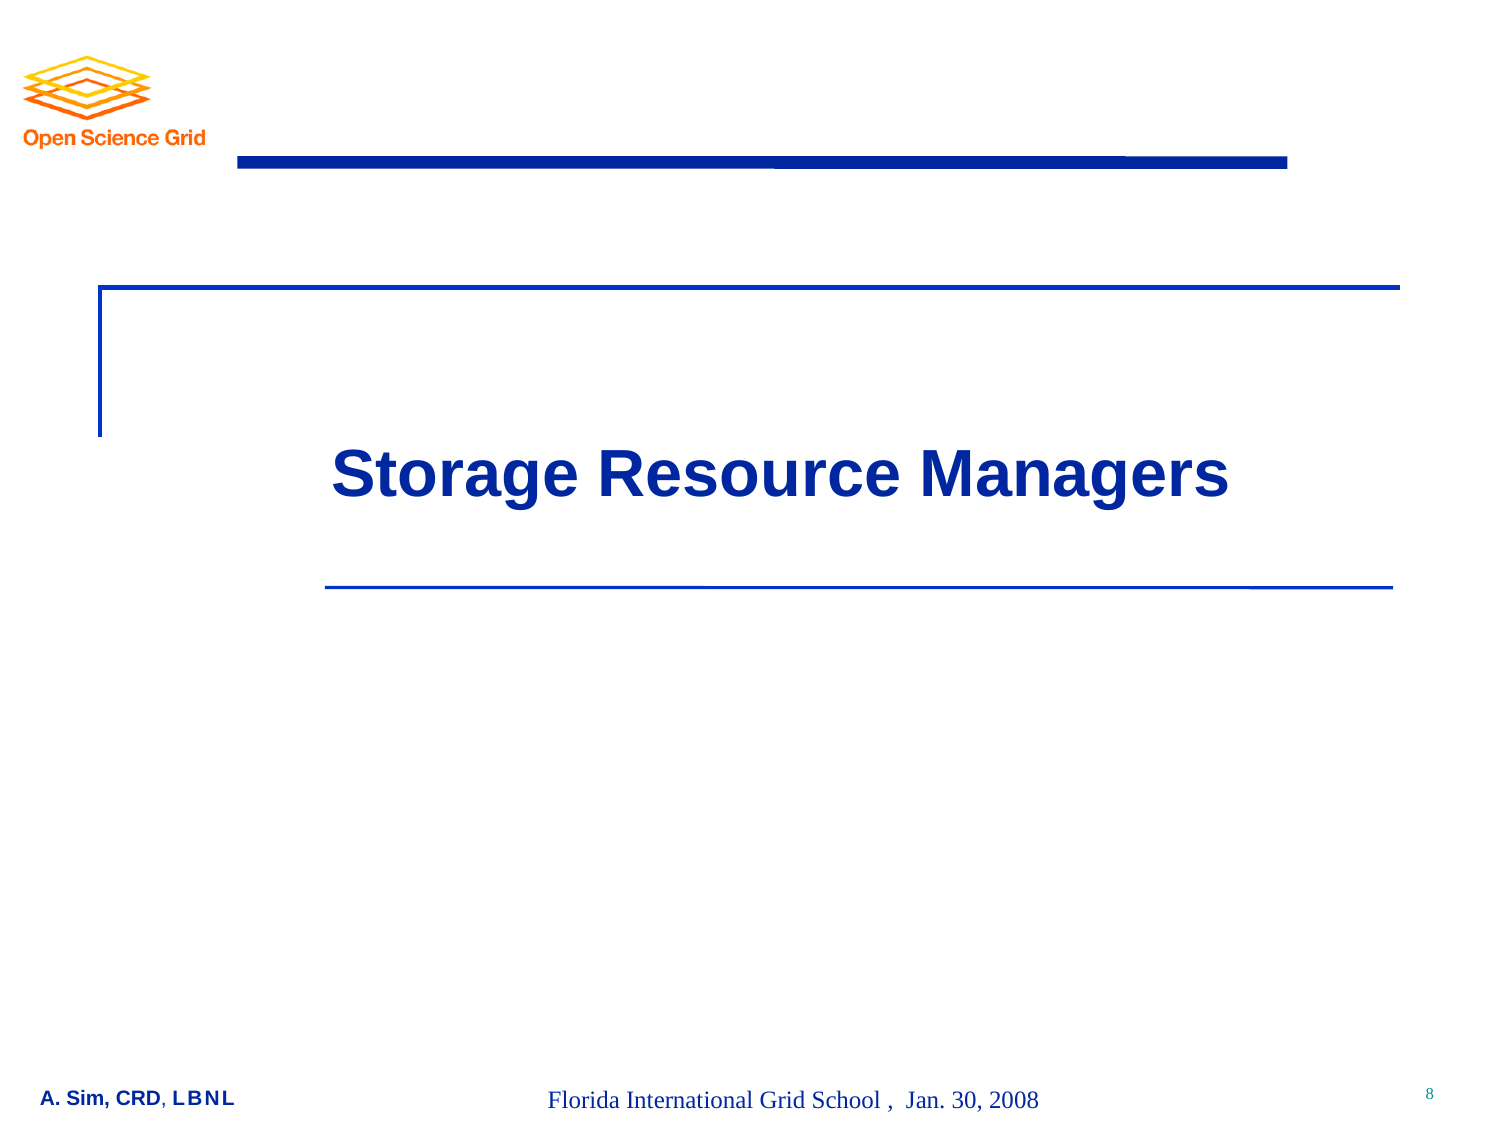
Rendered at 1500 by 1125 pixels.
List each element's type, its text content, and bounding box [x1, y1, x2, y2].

picture [4, 37, 224, 163]
title Storage Resource Managers [161, 348, 1401, 592]
